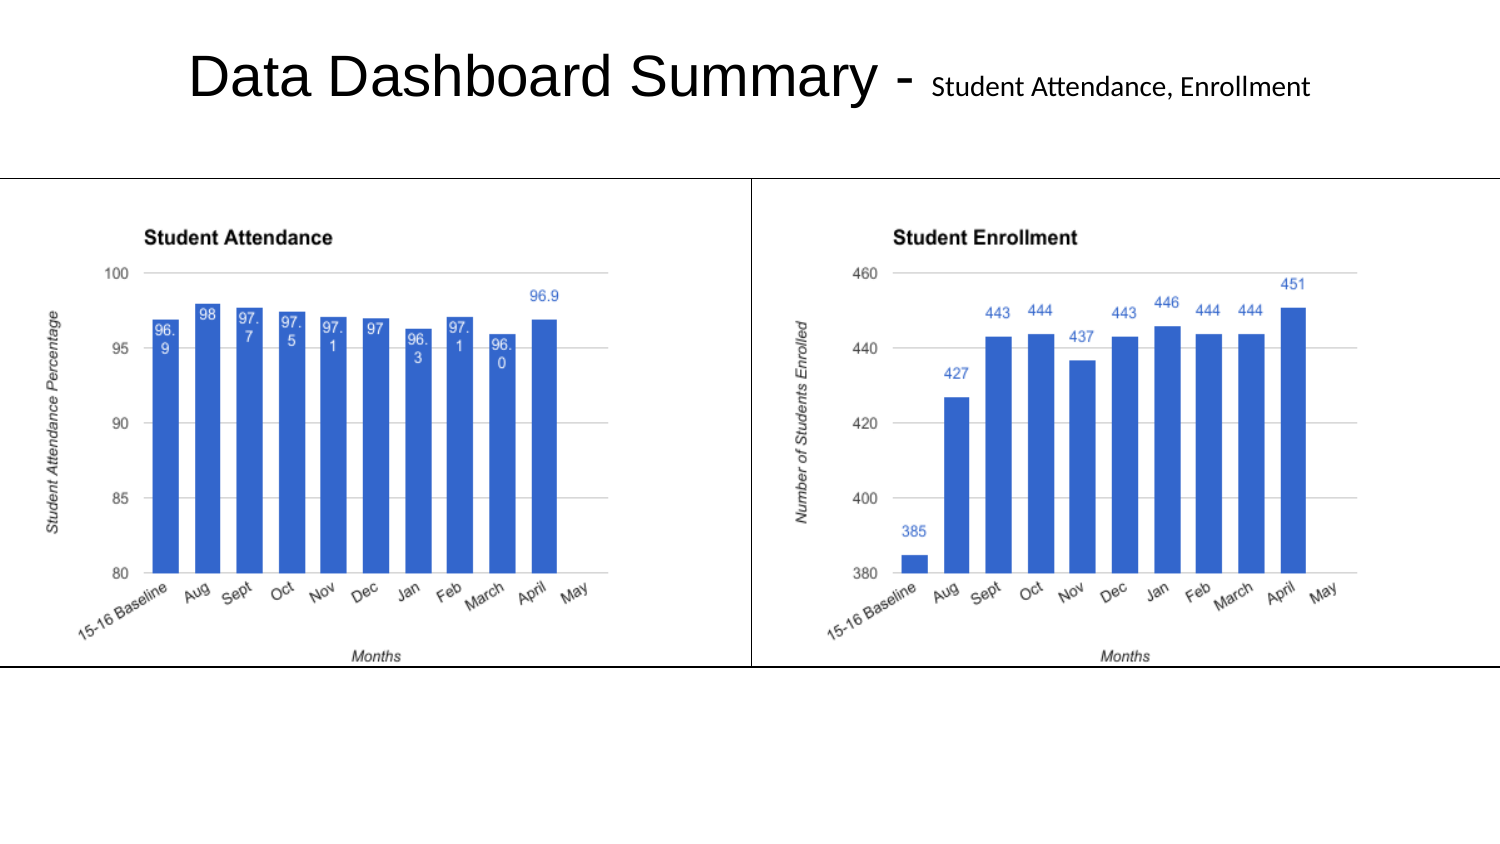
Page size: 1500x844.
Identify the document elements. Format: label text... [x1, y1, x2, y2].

title Data Dashboard Summary - Student Attendance, Enrollment [51, 23, 1449, 117]
picture [0, 179, 1500, 667]
